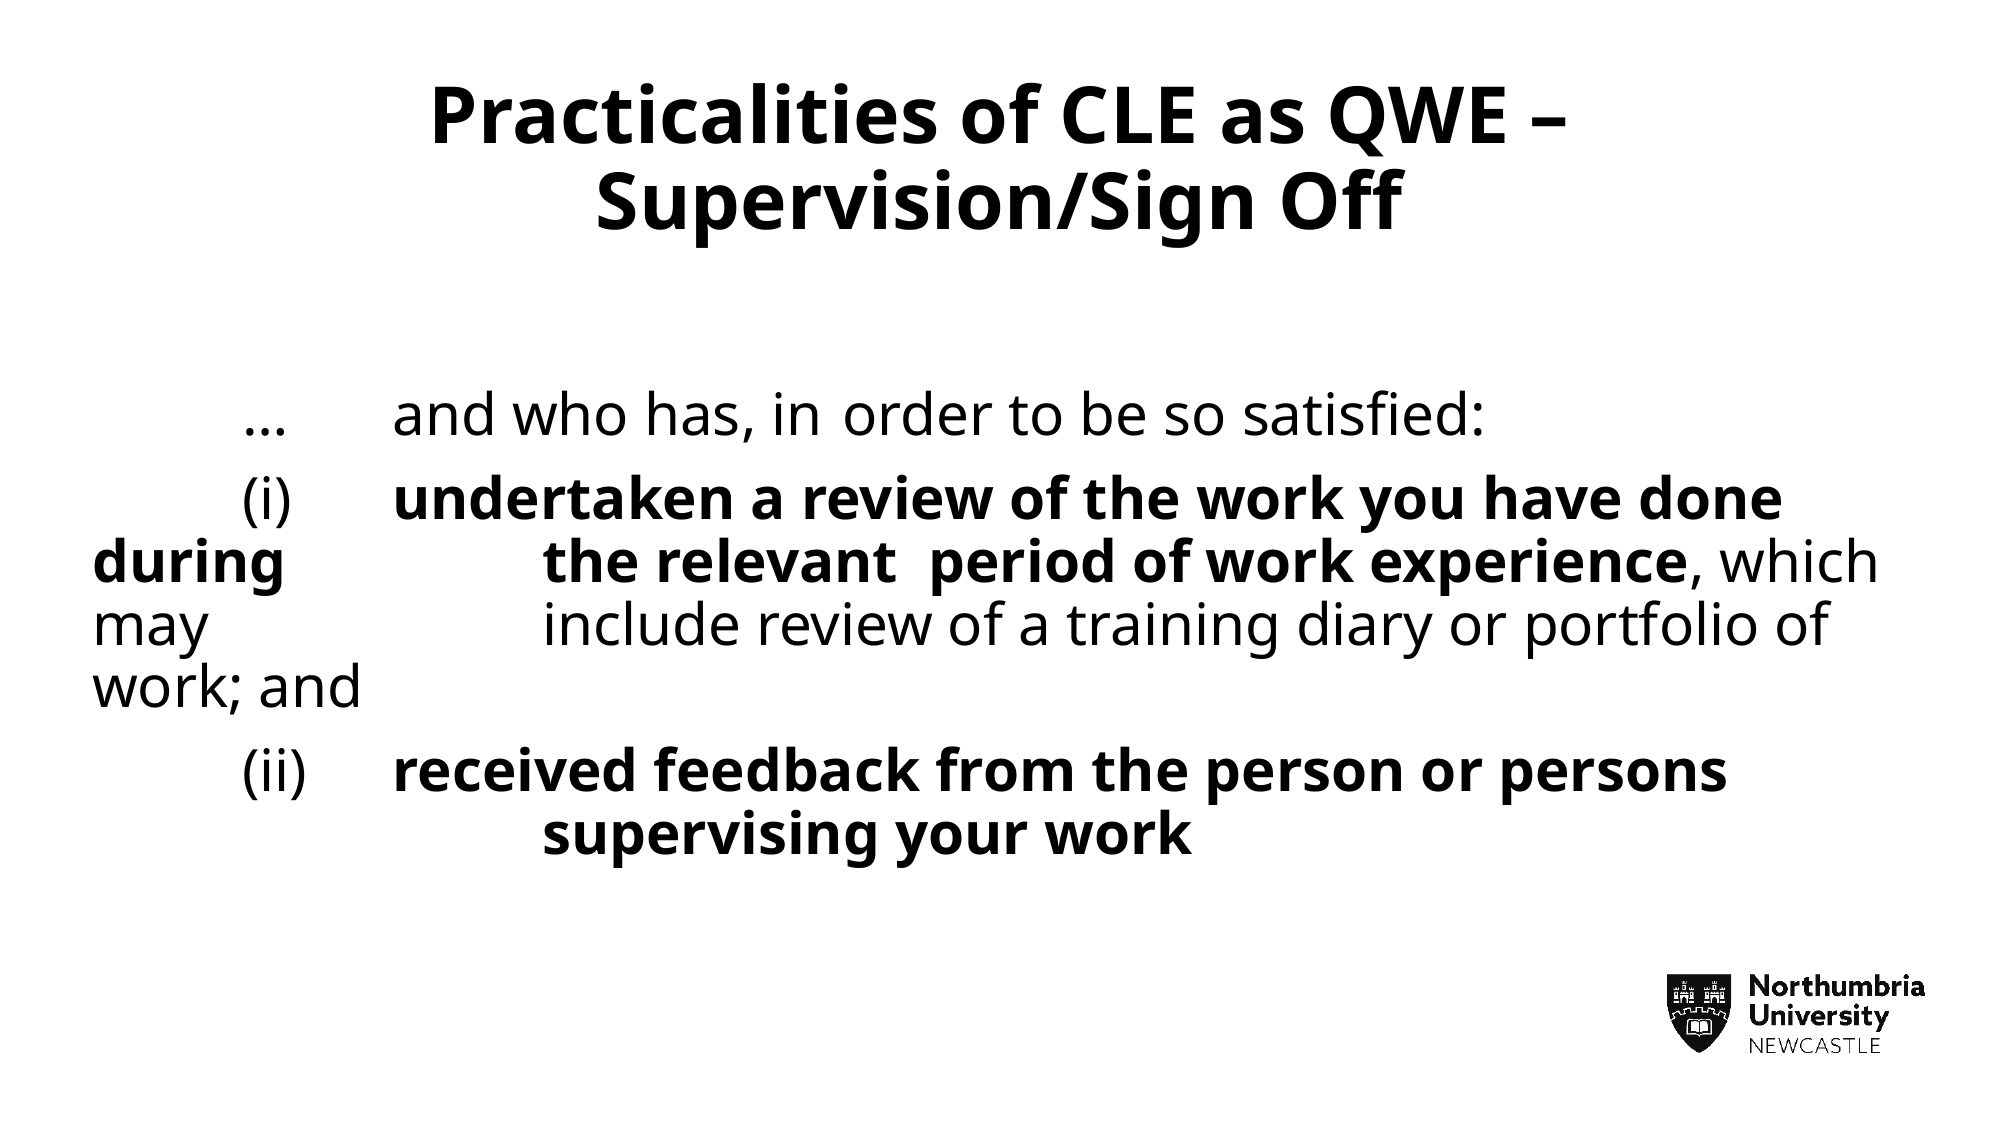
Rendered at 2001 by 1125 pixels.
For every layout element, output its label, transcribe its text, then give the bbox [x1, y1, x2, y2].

list … and who has, in order to be so satisfied: (i) undertaken a review of the work you have done during the relevant period of work experience, which may include review of a training diary or portfolio of work; and (ii) received feedback from the person or persons supervising your work [77, 377, 1925, 1026]
title Practicalities of CLE as QWE – Supervision/Sign Off [74, 67, 1925, 255]
picture [1667, 1026, 1925, 1053]
